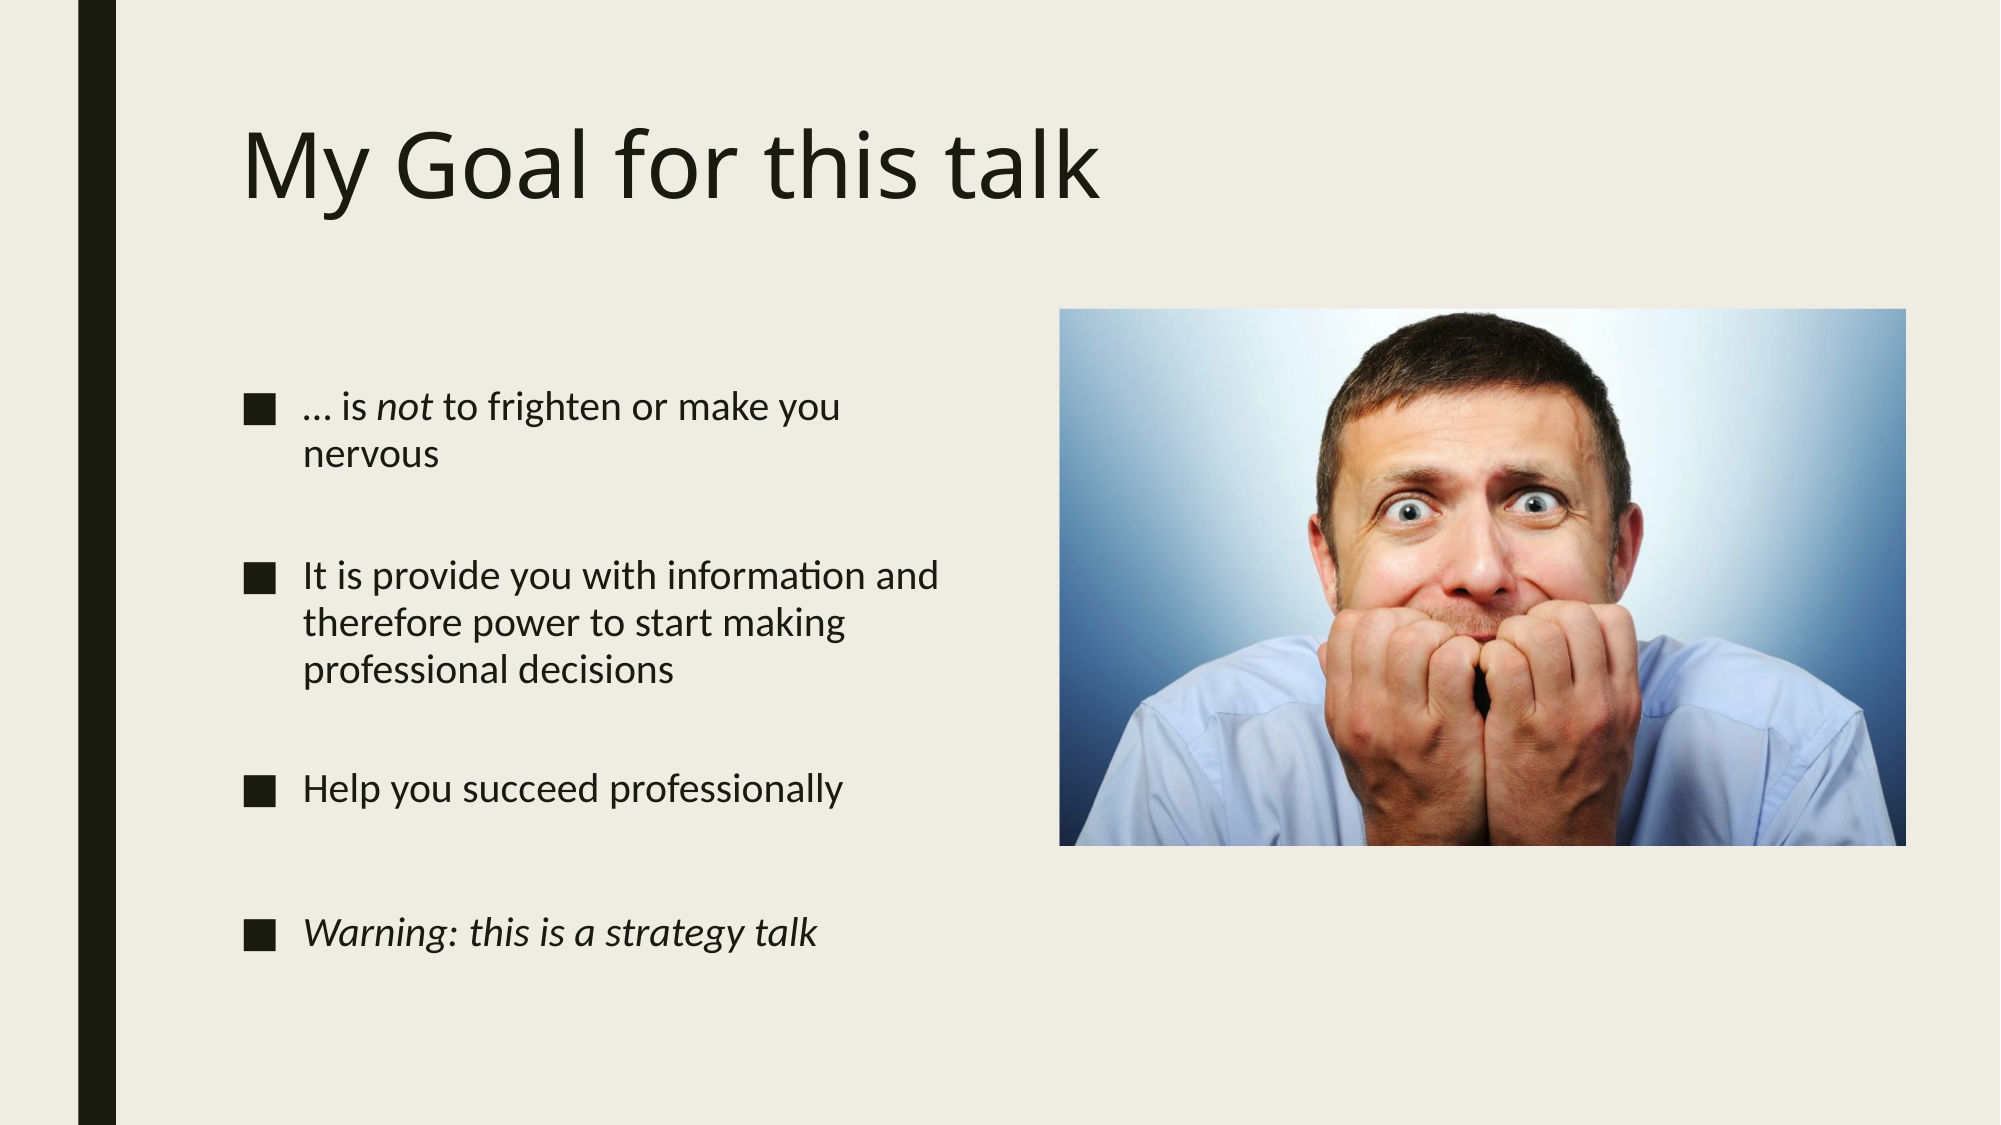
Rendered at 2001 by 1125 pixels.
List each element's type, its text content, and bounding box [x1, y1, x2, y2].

list … is not to frighten or make you nervous It is provide you with information and therefore power to start making professional decisions Help you succeed professionally Warning: this is a strategy talk [225, 375, 988, 963]
title My Goal for this talk [225, 112, 1800, 357]
picture [1059, 307, 1906, 846]
